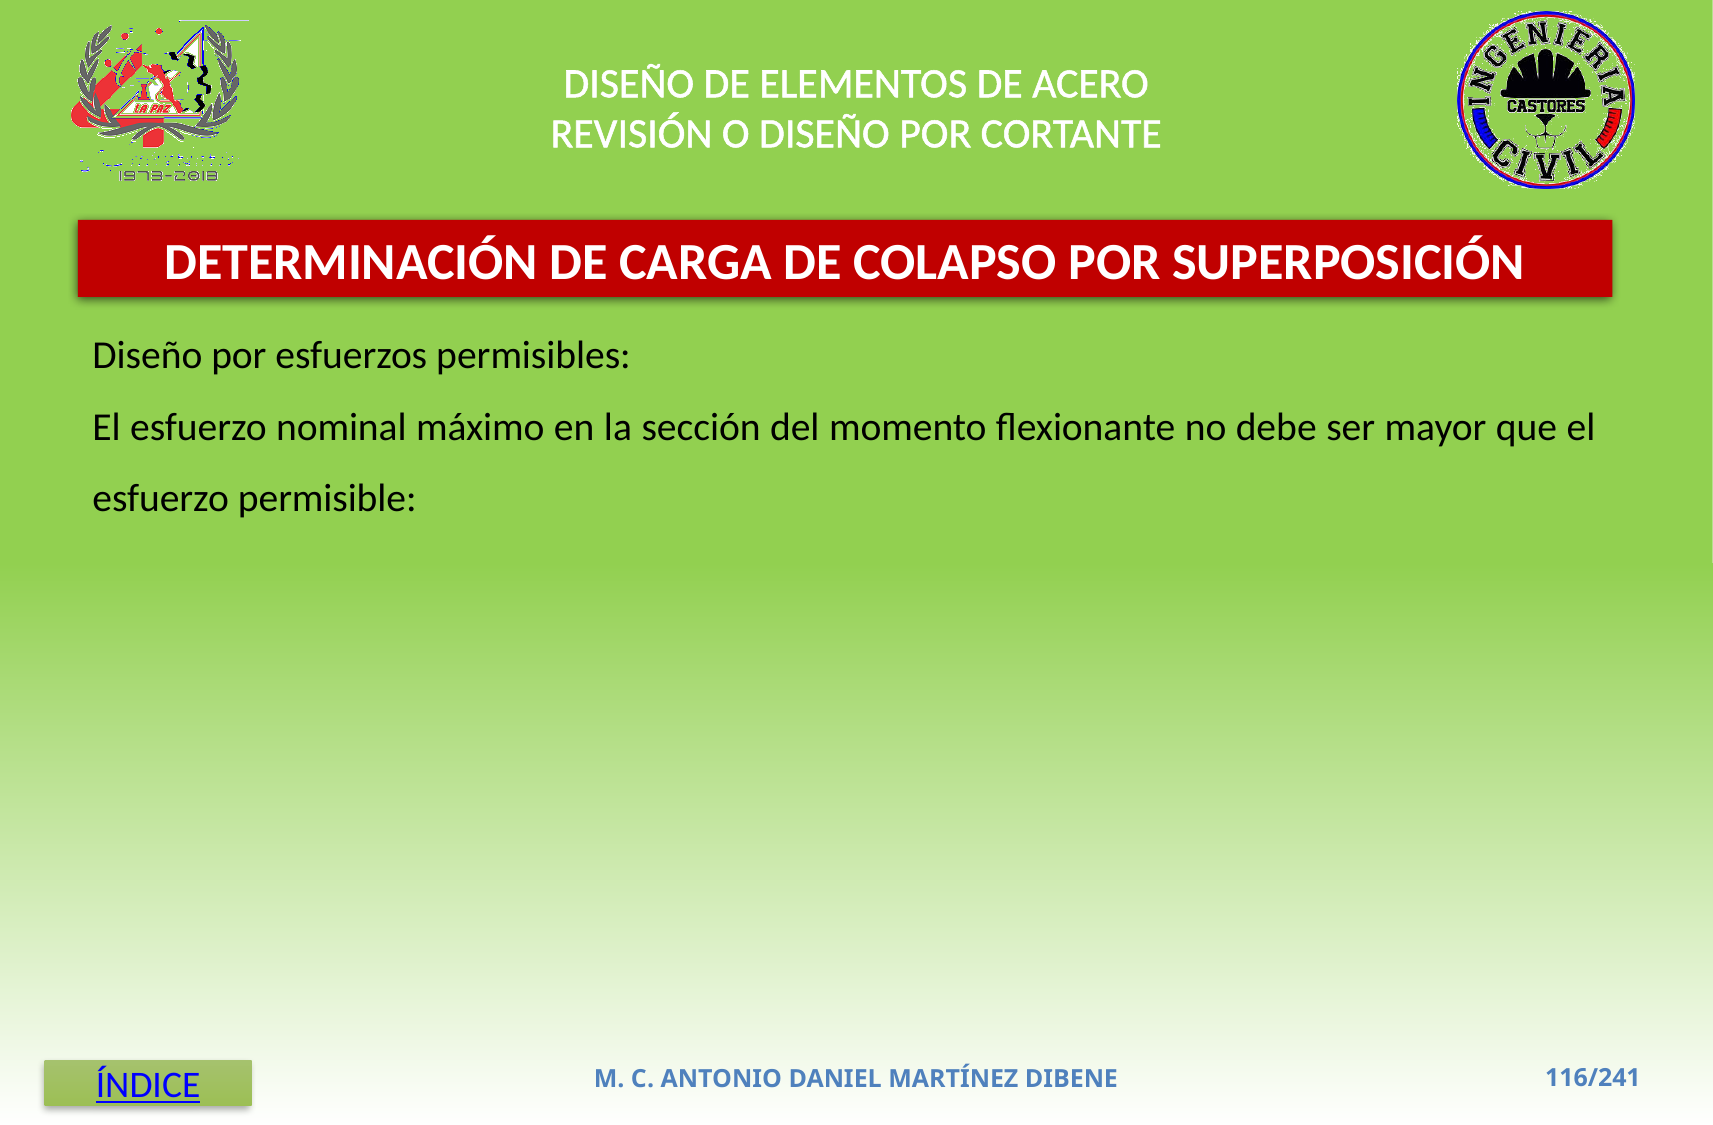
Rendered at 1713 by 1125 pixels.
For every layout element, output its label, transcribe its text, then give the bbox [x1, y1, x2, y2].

text_box M. C. ANTONIO DANIEL MARTÍNEZ DIBENE [0, 1048, 1713, 1106]
picture [1457, 11, 1635, 189]
text_box DISEÑO DE ELEMENTOS DE ACERO REVISIÓN O DISEÑO POR CORTANTE [283, 48, 1430, 163]
picture [64, 11, 256, 189]
text_box DETERMINACIÓN DE CARGA DE COLAPSO POR SUPERPOSICIÓN [77, 219, 1613, 297]
text_box ÍNDICE [44, 1060, 252, 1106]
